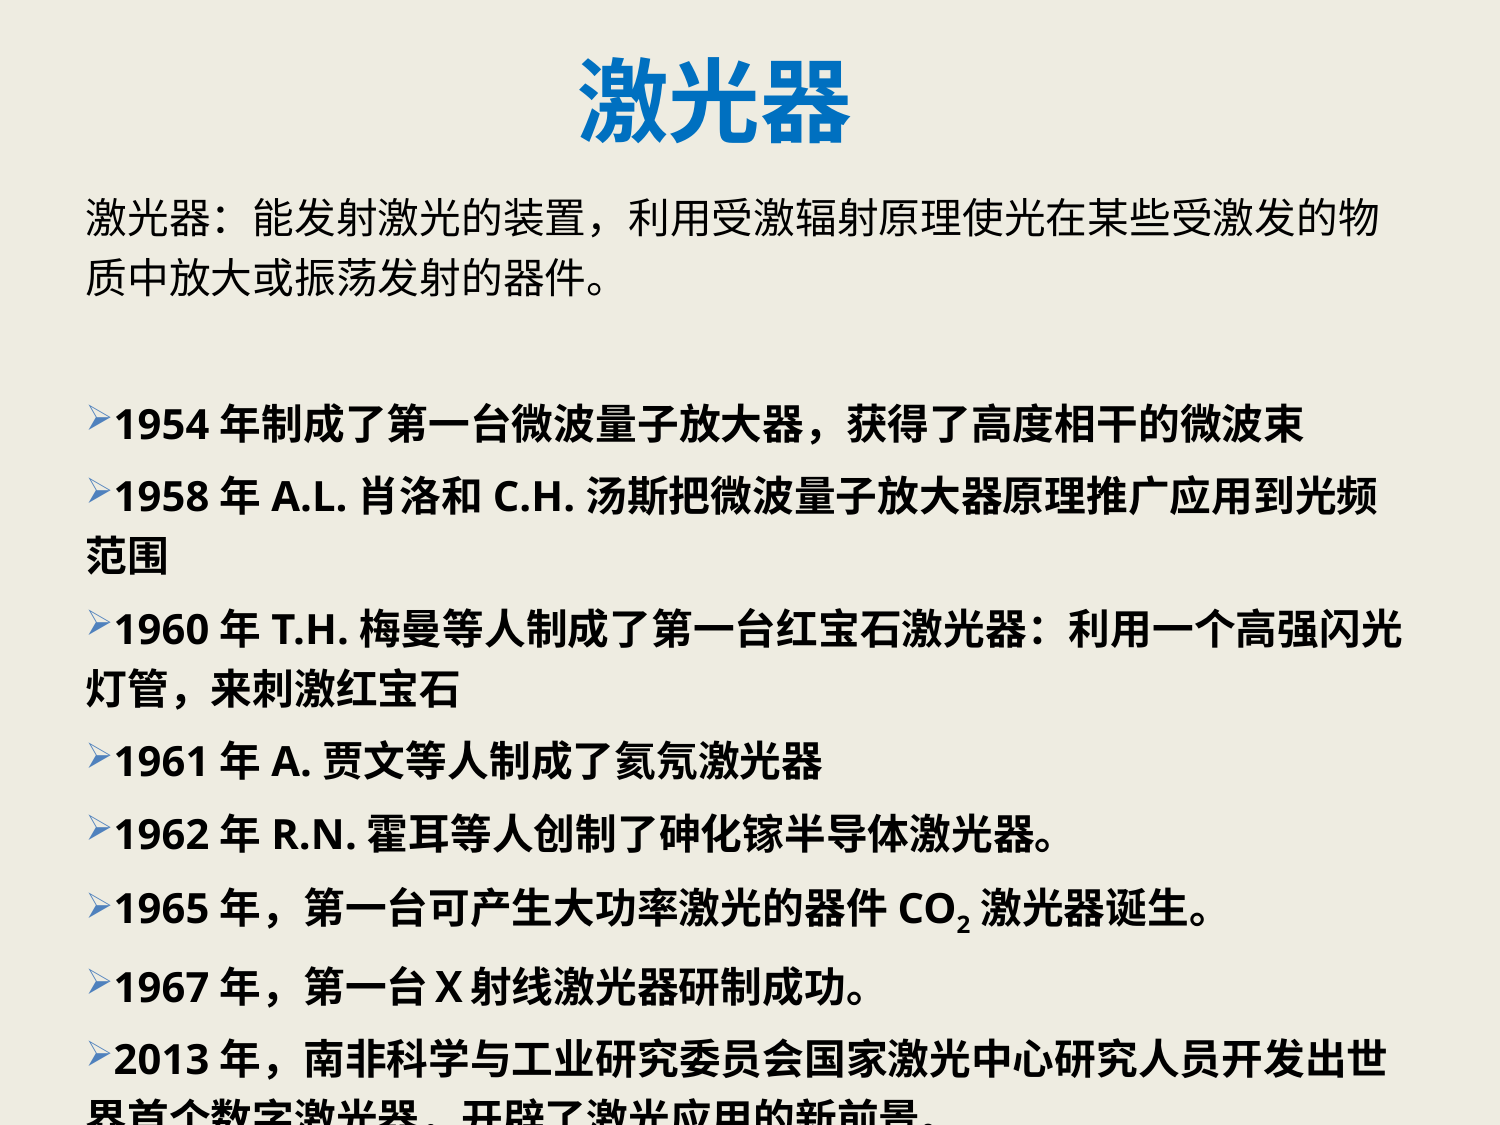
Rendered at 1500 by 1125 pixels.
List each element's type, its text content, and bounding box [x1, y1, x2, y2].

text_box 激光器：能发射激光的装置，利用受激辐射原理使光在某些受激发的物质中放大或振荡发射的器件。 1954年制成了第一台微波量子放大器，获得了高度相干的微波束 1958年A.L.肖洛和C.H.汤斯把微波量子放大器原理推广应用到光频范围 1960年T.H.梅曼等人制成了第一台红宝石激光器：利用一个高强闪光灯管，来刺激红宝石 1961年A.贾文等人制成了氦氖激光器 1962年R.N.霍耳等人创制了砷化镓半导体激光器。 1965年，第一台可产生大功率激光的器件CO2激光器诞生。 1967年，第一台Ｘ射线激光器研制成功。 2013年，南非科学与工业研究委员会国家激光中心研究人员开发出世界首个数字激光器，开辟了激光应用的新前景。 [70, 174, 1430, 1125]
text_box 激光器 [562, 48, 868, 163]
